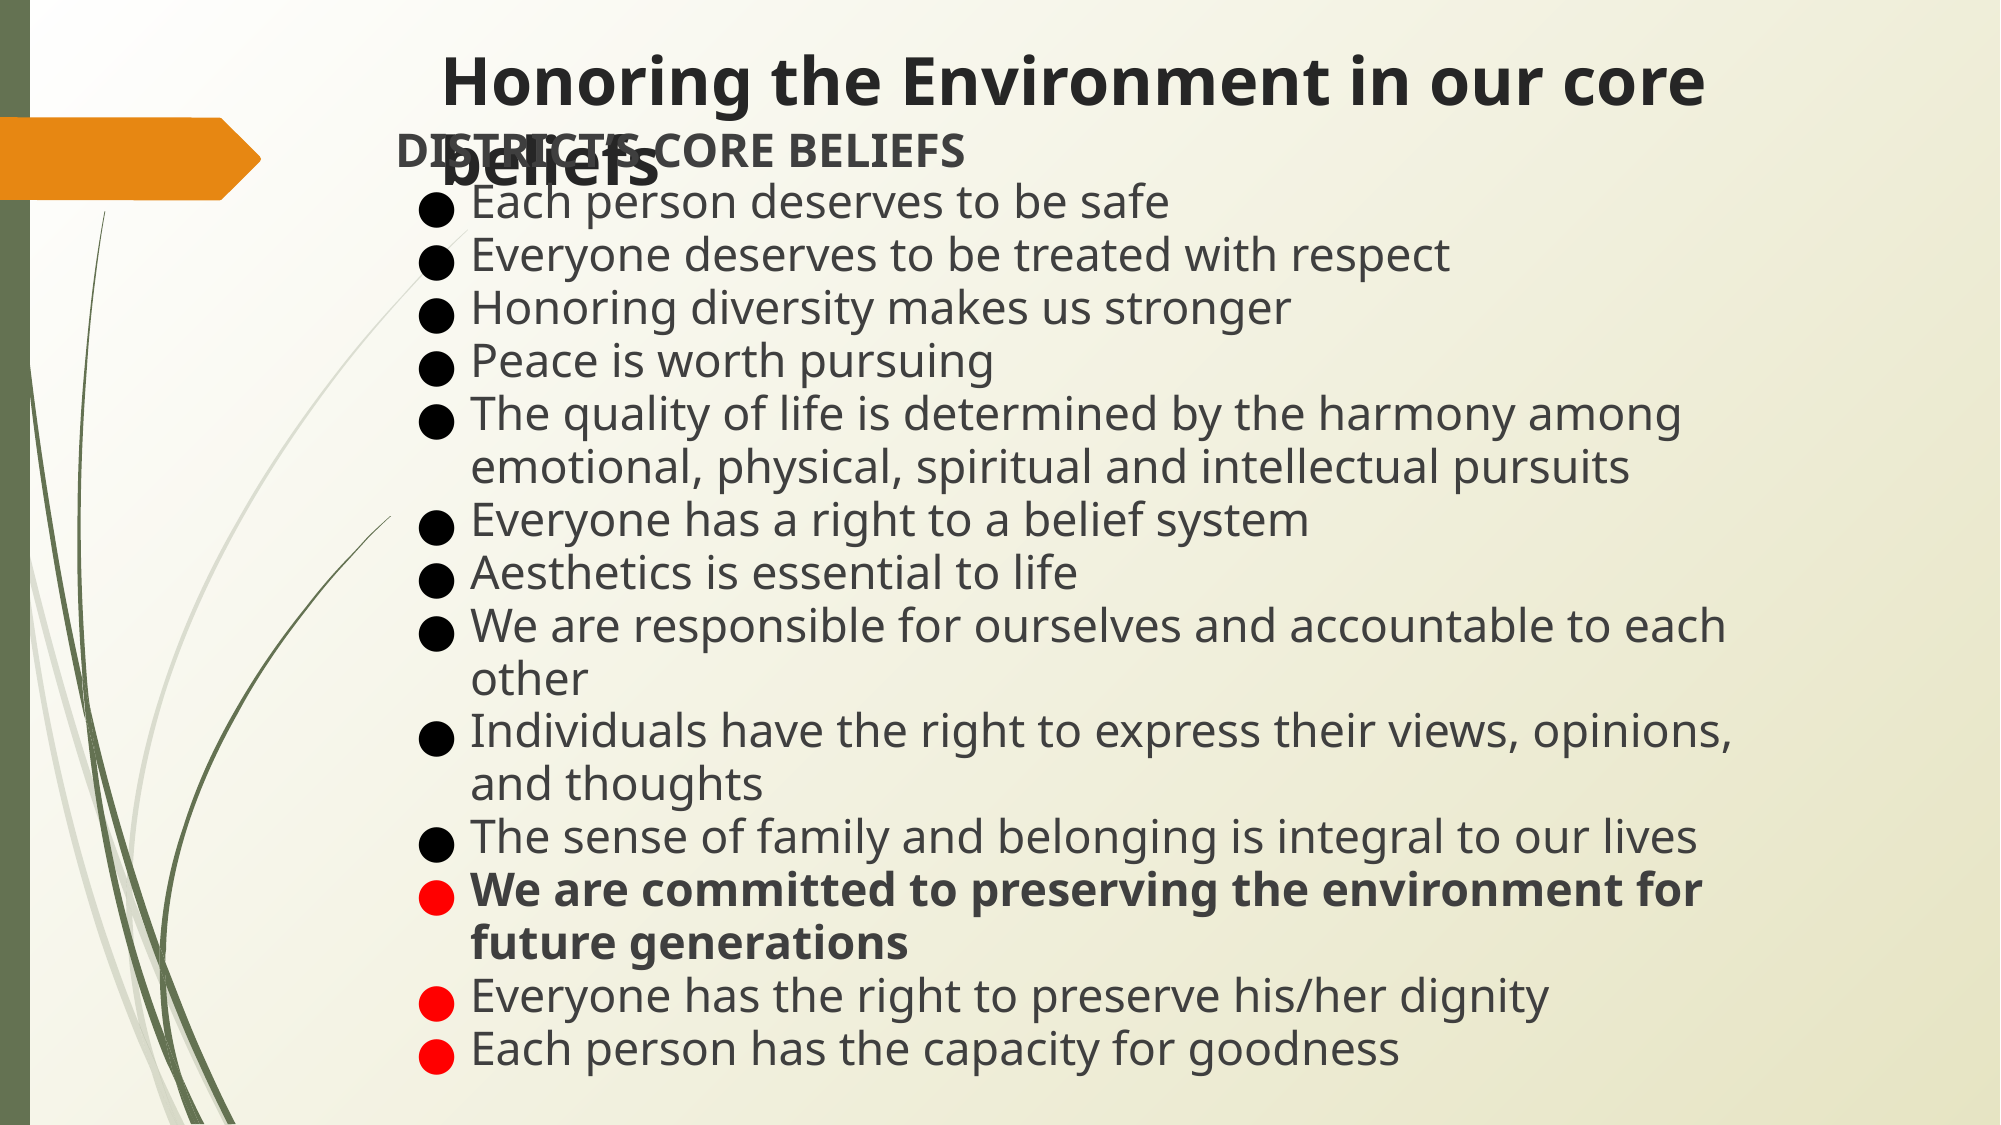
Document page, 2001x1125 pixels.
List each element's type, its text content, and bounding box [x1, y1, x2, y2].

title Honoring the Environment in our core beliefs [425, 31, 1887, 242]
list DISTRICT’S CORE BELIEFS Each person deserves to be safe Everyone deserves to be treated with respect Honoring diversity makes us stronger Peace is worth pursuing The quality of life is determined by the harmony among emotional, physical, spiritual and intellectual pursuits Everyone has a right to a belief system Aesthetics is essential to life We are responsible for ourselves and accountable to each other Individuals have the right to express their views, opinions, and thoughts The sense of family and belonging is integral to our lives We are committed to preserving the environment for future generations Everyone has the right to preserve his/her dignity Each person has the capacity for goodness [379, 113, 1843, 867]
